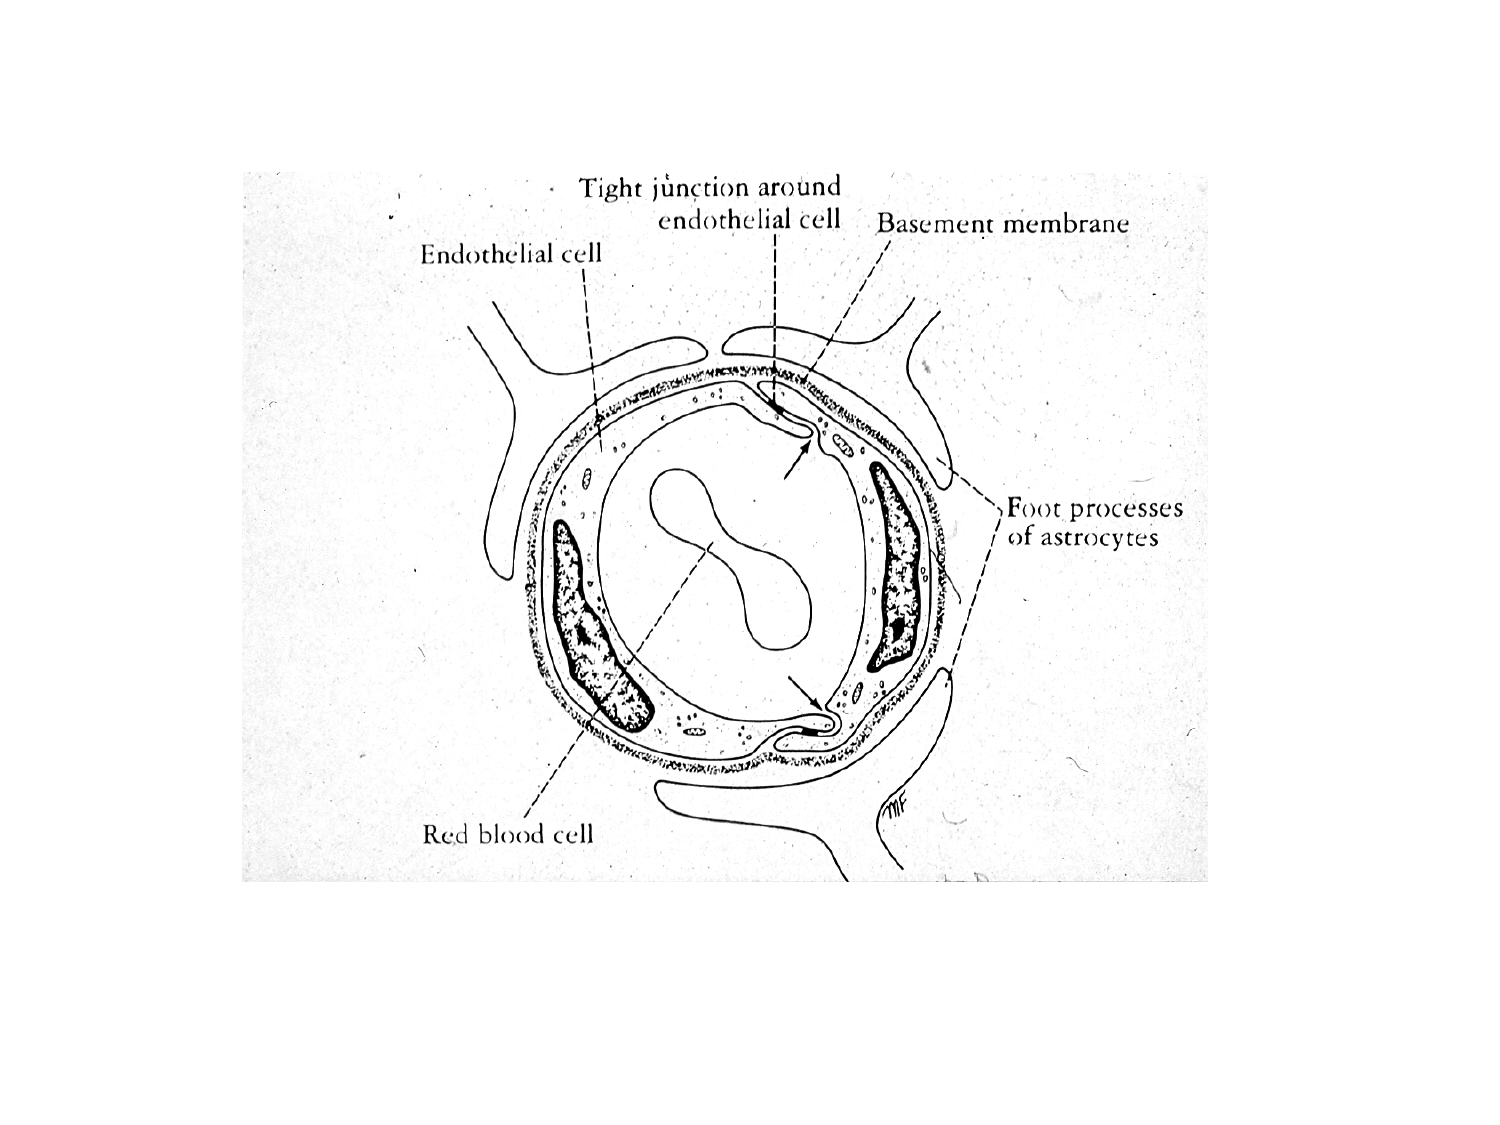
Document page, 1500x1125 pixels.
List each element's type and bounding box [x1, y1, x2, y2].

picture [241, 172, 1208, 882]
